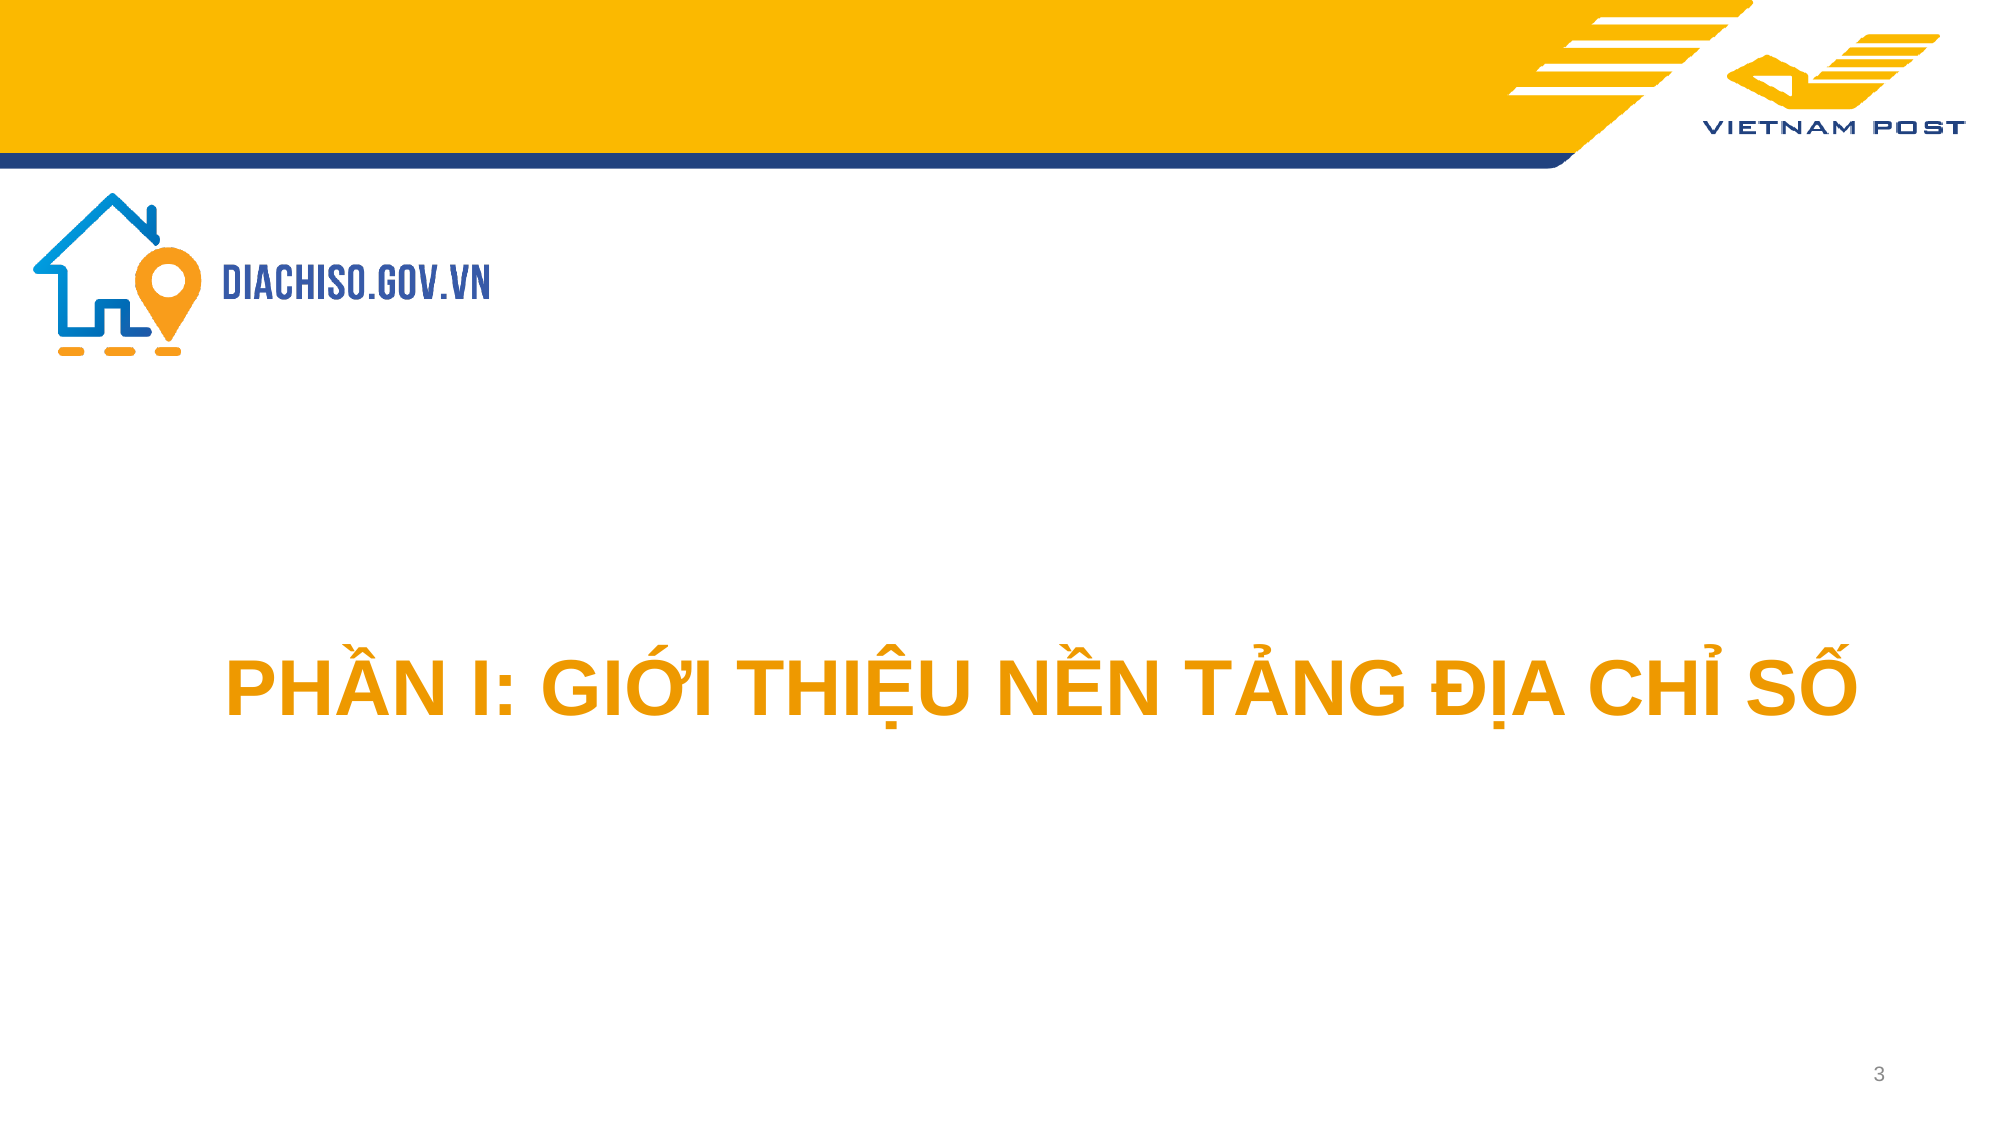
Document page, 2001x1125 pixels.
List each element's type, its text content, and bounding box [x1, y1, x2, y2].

slide_number 3 [1433, 1042, 1900, 1103]
text_box PHẦN I: GIỚI THIỆU NỀN TẢNG ĐỊA CHỈ SỐ [209, 628, 1876, 739]
picture [33, 193, 109, 266]
picture [0, 0, 2000, 169]
picture [33, 193, 492, 356]
